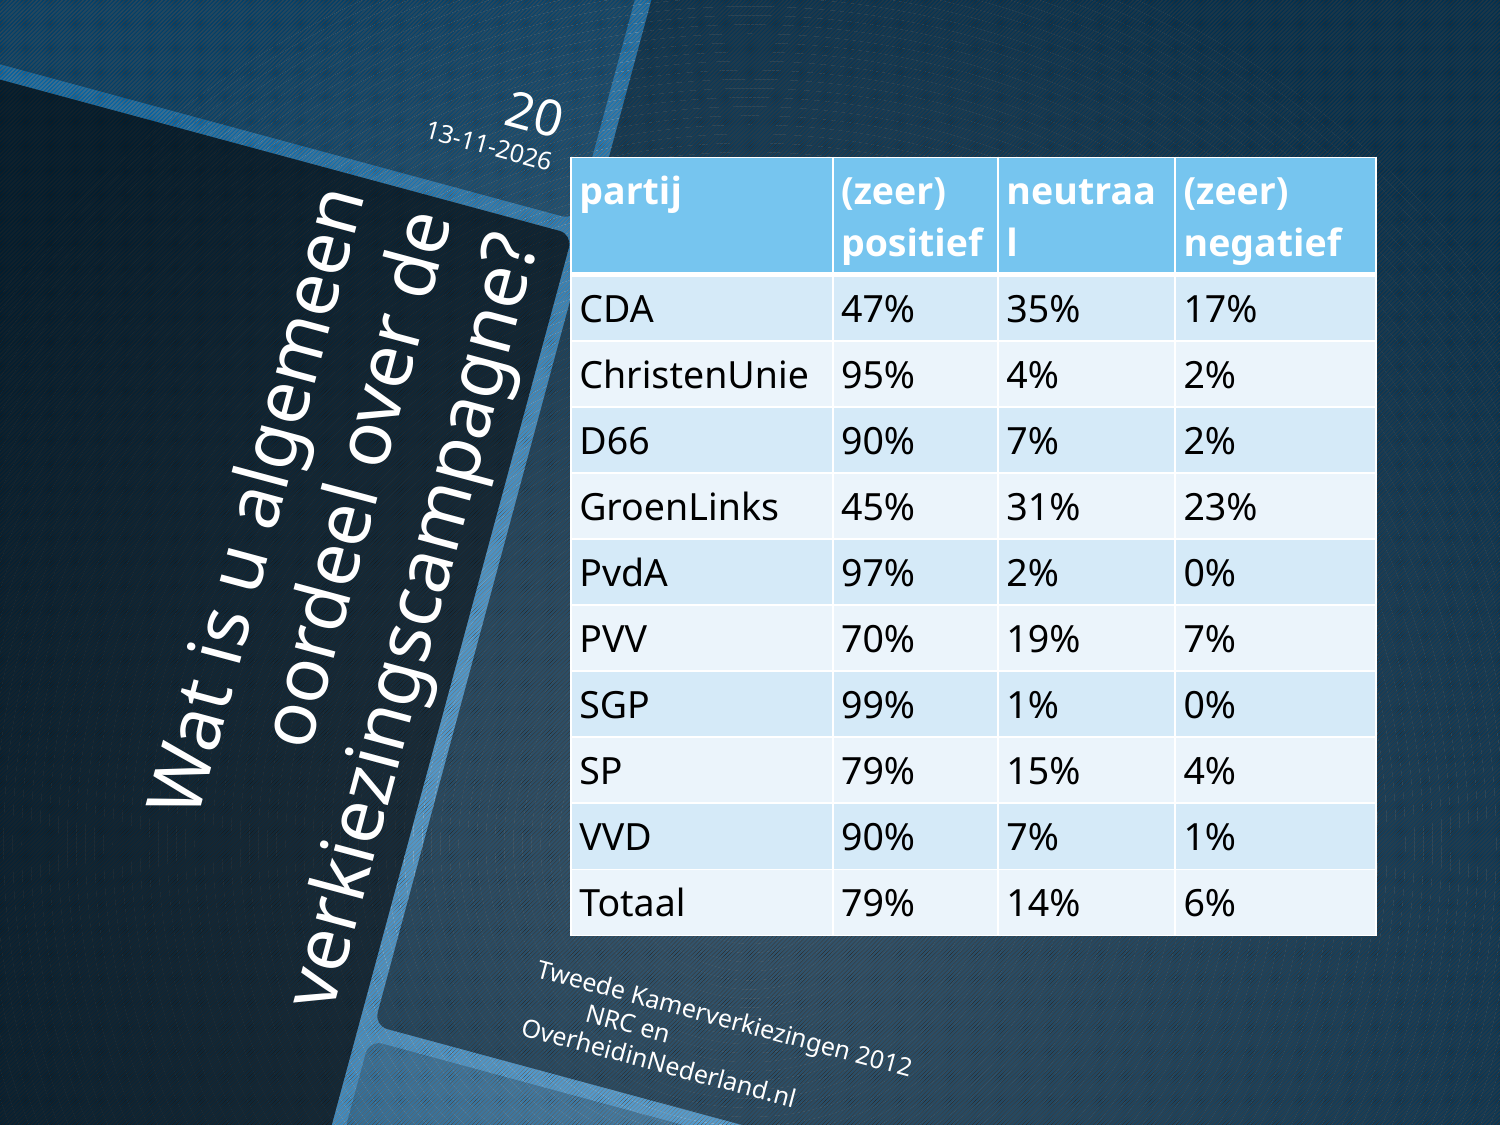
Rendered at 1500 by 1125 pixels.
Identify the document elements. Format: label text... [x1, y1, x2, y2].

table_cell 19% [999, 606, 1174, 670]
table_cell 47% [834, 277, 997, 340]
table_cell PVV [572, 606, 832, 670]
table_cell 1% [999, 672, 1174, 736]
table_cell 90% [834, 804, 997, 869]
table_cell 2% [1176, 342, 1375, 406]
table_cell 95% [834, 342, 997, 406]
table_cell 99% [834, 672, 997, 736]
table_cell 97% [834, 540, 997, 604]
table_cell 14% [999, 870, 1174, 935]
table_cell 0% [1176, 540, 1375, 604]
table_cell 79% [834, 870, 997, 935]
table_cell 23% [1176, 474, 1375, 538]
title Wat is u algemeen oordeel over de verkiezingscampagne? [53, 160, 566, 1125]
table_cell 90% [834, 408, 997, 472]
table_cell 79% [834, 738, 997, 802]
table_cell Totaal [572, 870, 832, 935]
table_cell 15% [999, 738, 1174, 802]
table_cell 70% [834, 606, 997, 670]
table_cell 2% [1176, 408, 1375, 472]
table_header partij [572, 158, 832, 272]
table_cell GroenLinks [572, 474, 832, 538]
footer Tweede Kamerverkiezingen 2012 NRC en OverheidinNederland.nl [508, 963, 944, 1125]
table_cell SGP [572, 672, 832, 736]
table_header (zeer) negatief [1176, 158, 1375, 272]
table_cell 45% [834, 474, 997, 538]
table_cell PvdA [572, 540, 832, 604]
table_cell VVD [572, 804, 832, 869]
table_cell 7% [999, 804, 1174, 869]
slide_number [274, 81, 569, 197]
table_cell 4% [999, 342, 1174, 406]
table_cell 6% [1176, 870, 1375, 935]
table_header neutraal [999, 158, 1174, 272]
slide_number 20 [206, 1, 585, 157]
table_cell D66 [572, 408, 832, 472]
table_cell 31% [999, 474, 1174, 538]
table_cell ChristenUnie [572, 342, 832, 406]
table_cell CDA [572, 277, 832, 340]
table_cell 7% [999, 408, 1174, 472]
table_cell 4% [1176, 738, 1375, 802]
table_cell SP [572, 738, 832, 802]
table_cell 35% [999, 277, 1174, 340]
table_header (zeer) positief [834, 158, 997, 272]
table_cell 17% [1176, 277, 1375, 340]
table_cell 7% [1176, 606, 1375, 670]
table_cell 2% [999, 540, 1174, 604]
table_cell 1% [1176, 804, 1375, 869]
table_cell 0% [1176, 672, 1375, 736]
